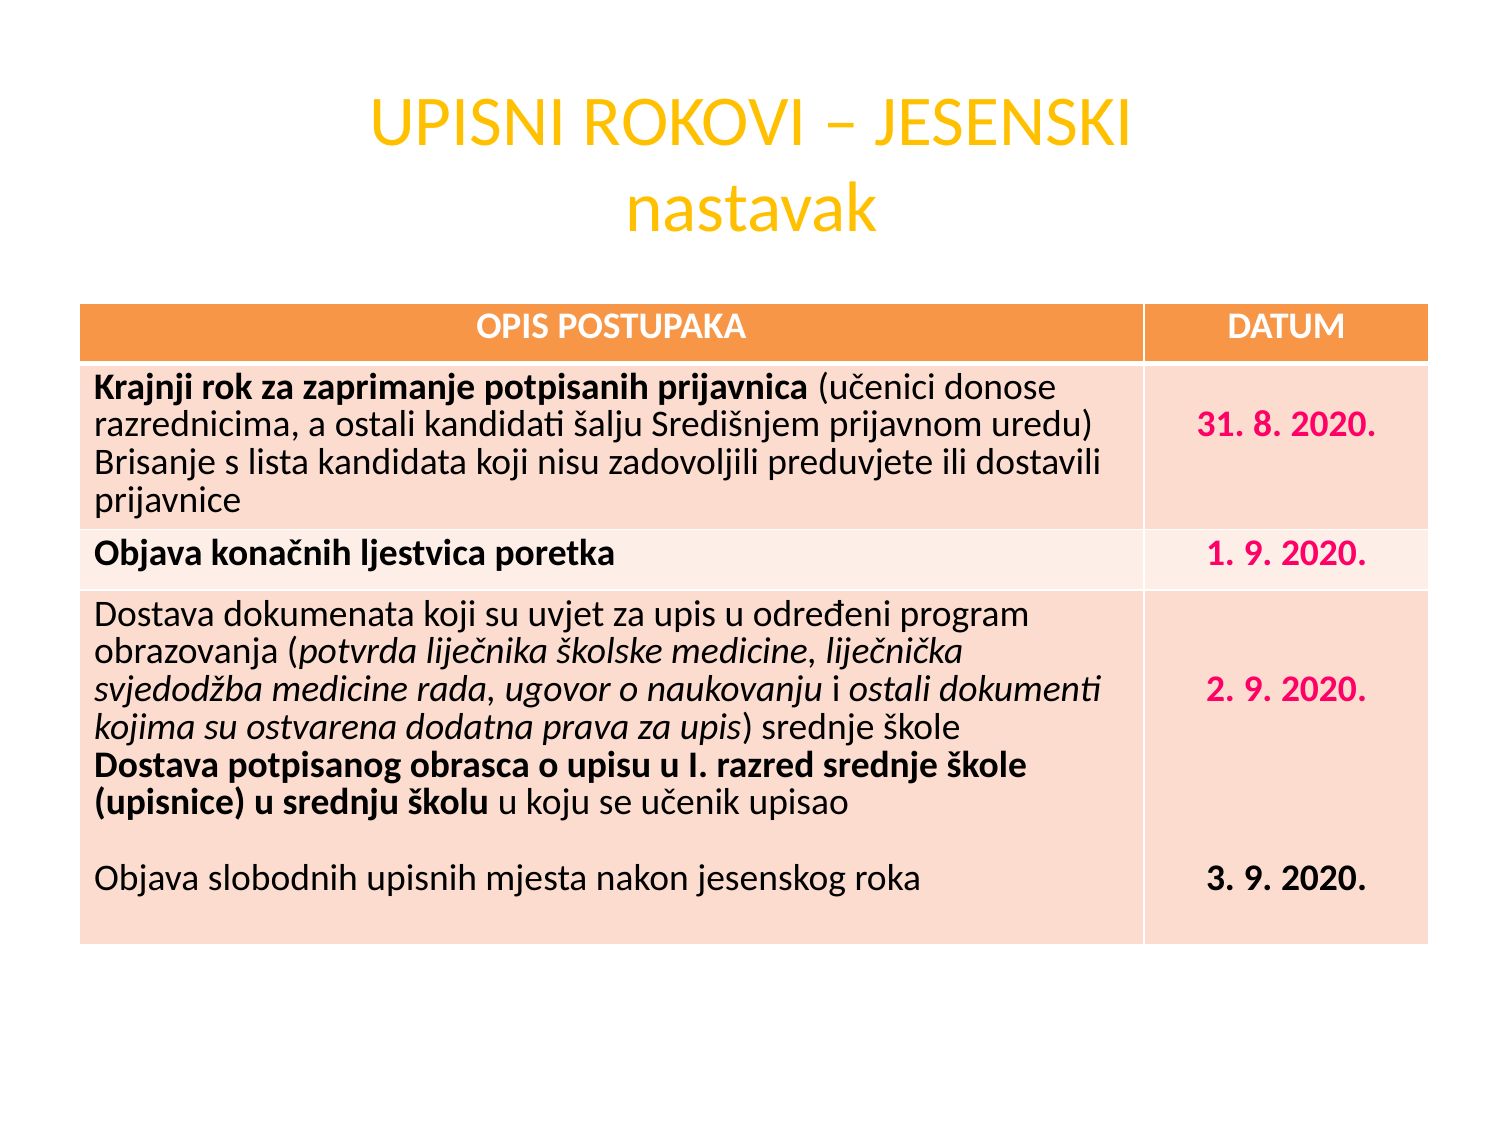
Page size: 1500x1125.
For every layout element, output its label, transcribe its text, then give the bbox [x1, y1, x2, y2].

title UPISNI ROKOVI – JESENSKI nastavak [76, 66, 1427, 254]
table_cell Objava konačnih ljestvica poretka [80, 530, 1143, 589]
table_cell 2. 9. 2020. 3. 9. 2020. [1145, 591, 1428, 944]
table_cell 31. 8. 2020. [1145, 366, 1428, 529]
table_cell Krajnji rok za zaprimanje potpisanih prijavnica (učenici donose razrednicima, a ostali kandidati šalju Središnjem prijavnom uredu) Brisanje s lista kandidata koji nisu zadovoljili preduvjete ili dostavili prijavnice [80, 366, 1143, 529]
table_header DATUM [1145, 304, 1428, 361]
table_cell 1. 9. 2020. [1145, 530, 1428, 589]
table_cell Dostava dokumenata koji su uvjet za upis u određeni program obrazovanja (potvrda liječnika školske medicine, liječnička svjedodžba medicine rada, ugovor o naukovanju i ostali dokumenti kojima su ostvarena dodatna prava za upis) srednje škole Dostava potpisanog obrasca o upisu u I. razred srednje škole (upisnice) u srednju školu u koju se učenik upisao Objava slobodnih upisnih mjesta nakon jesenskog roka [80, 591, 1143, 944]
table_header OPIS POSTUPAKA [80, 304, 1143, 361]
